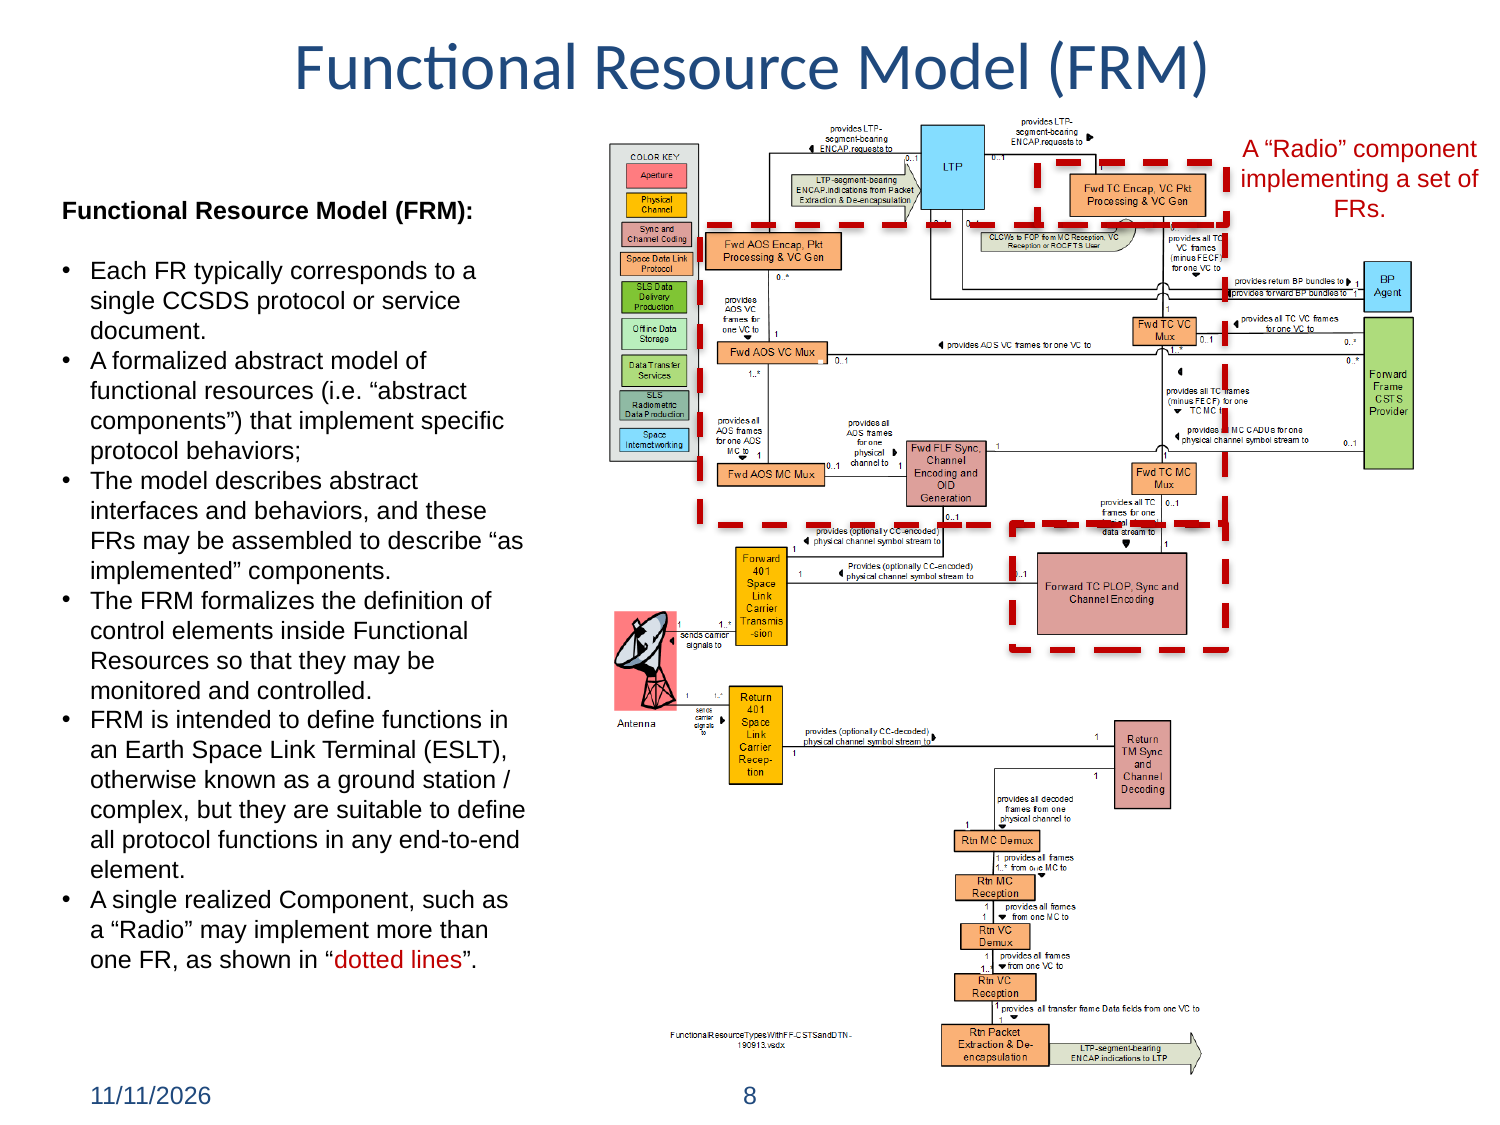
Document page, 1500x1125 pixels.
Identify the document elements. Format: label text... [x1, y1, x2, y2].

slide_number 8 [575, 1073, 925, 1116]
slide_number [75, 1073, 425, 1116]
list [609, 114, 1416, 1076]
text_box Functional Resource Model (FRM): Each FR typically corresponds to a single CCSDS protocol or service document. A formalized abstract model of functional resources (i.e. “abstract components”) that implement specific protocol behaviors; The model describes abstract interfaces and behaviors, and these FRs may be assembled to describe “as implemented” components. The FRM formalizes the definition of control elements inside Functional Resources so that they may be monitored and controlled. FRM is intended to define functions in an Earth Space Link Terminal (ESLT), otherwise known as a ground station / complex, but they are suitable to define all protocol functions in any end-to-end element. A single realized Component, such as a “Radio” may implement more than one FR, as shown in “dotted lines”. [0, 187, 544, 1011]
title Functional Resource Model (FRM) [78, 0, 1429, 138]
text_box A “Radio” component implementing a set of FRs. [1419, 125, 1500, 230]
